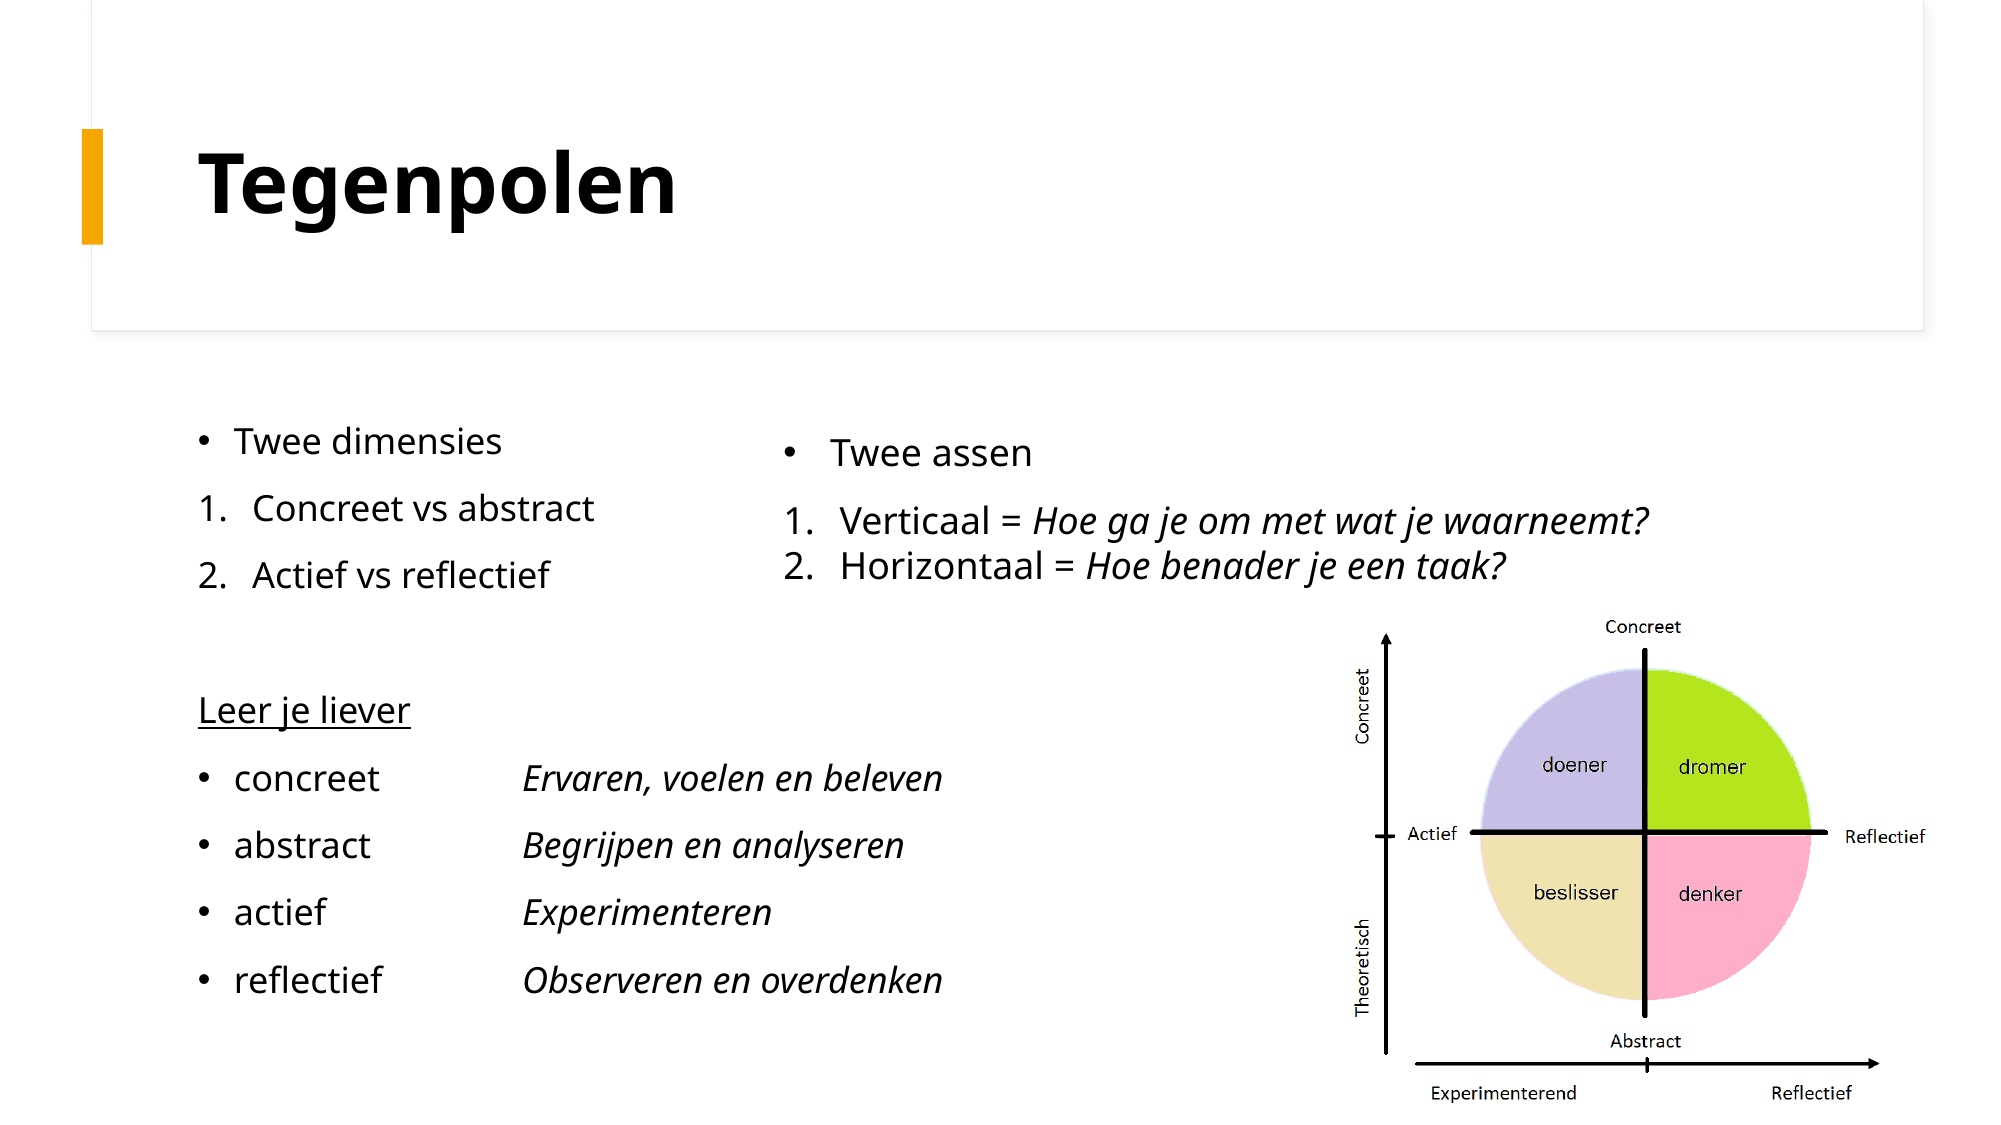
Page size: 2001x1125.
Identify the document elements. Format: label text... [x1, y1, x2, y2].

text_box Twee assen Verticaal = Hoe ga je om met wat je waarneemt? Horizontaal = Hoe benader je een taak? [768, 422, 1769, 595]
picture [1349, 611, 1933, 1110]
title Tegenpolen [183, 90, 1851, 284]
list Twee dimensies Concreet vs abstract Actief vs reflectief Leer je liever concreet Ervaren, voelen en beleven abstract Begrijpen en analyseren actief Experimenteren reflectief Observeren en overdenken [183, 406, 1851, 1013]
